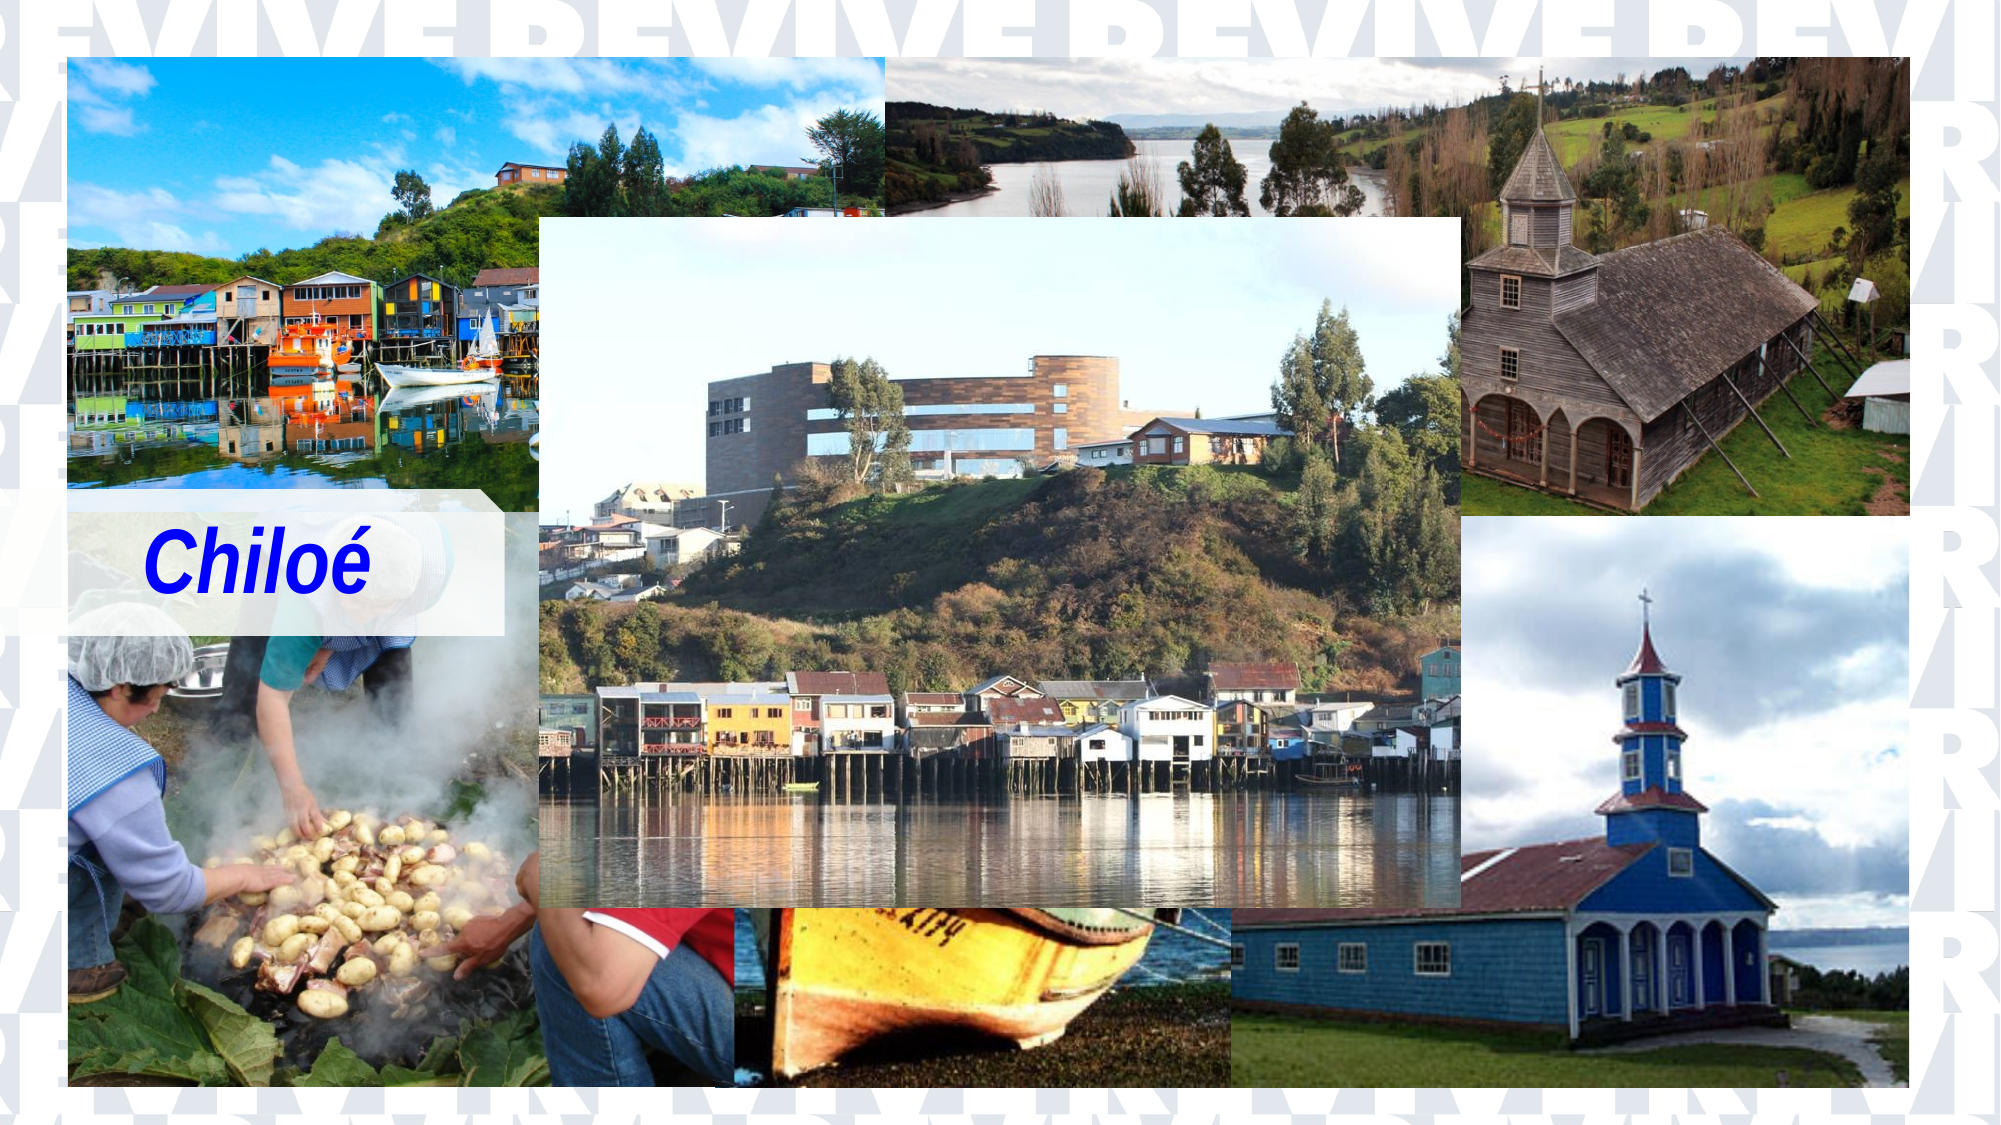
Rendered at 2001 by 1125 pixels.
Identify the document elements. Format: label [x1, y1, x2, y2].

picture [0, 0, 2001, 1125]
text_box [0, 489, 598, 636]
text_box [67, 57, 1910, 1088]
picture [539, 217, 1461, 908]
